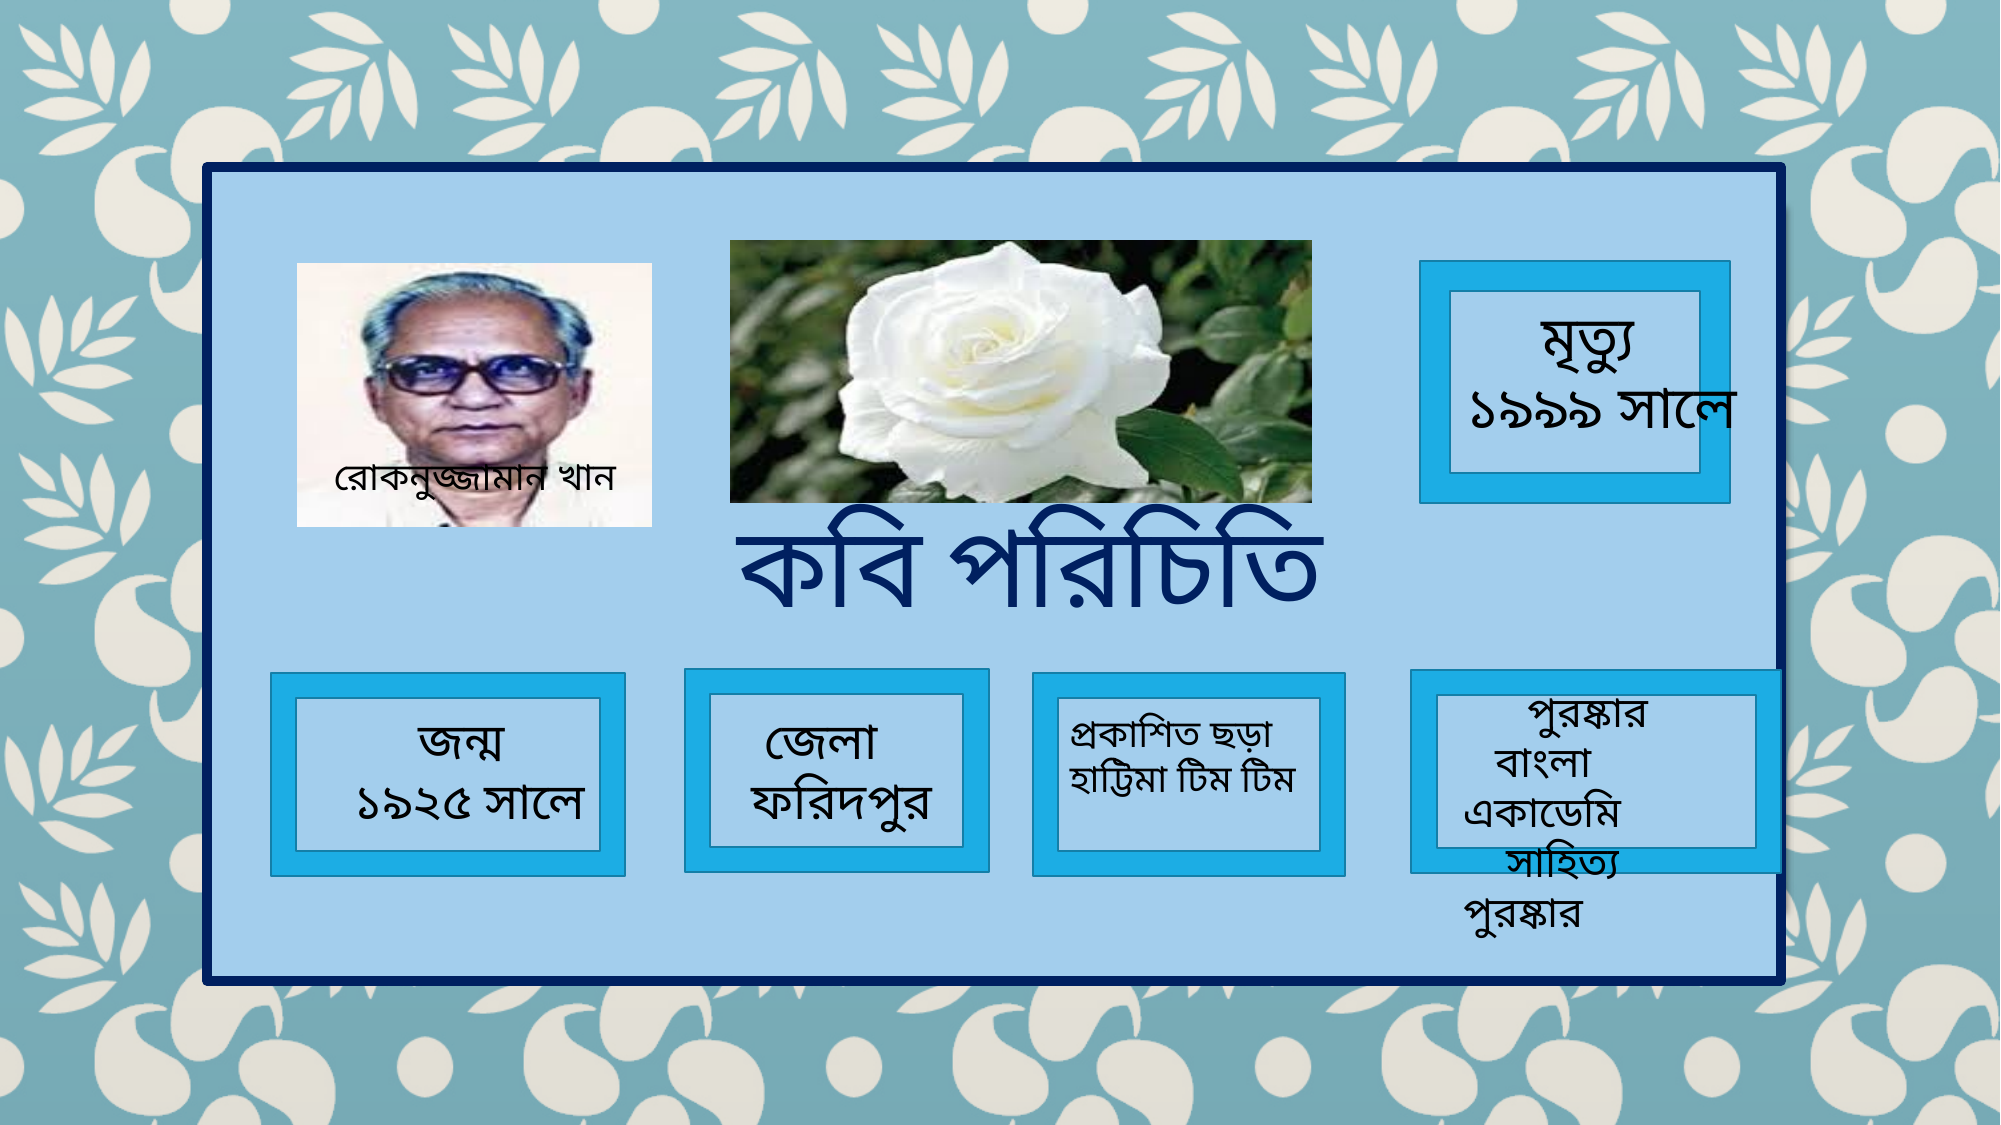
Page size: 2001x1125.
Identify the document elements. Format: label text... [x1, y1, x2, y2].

picture [730, 240, 1312, 503]
text_box [1032, 672, 1346, 877]
text_box [684, 668, 990, 873]
text_box [1419, 260, 1731, 504]
text_box প্রকাশিত ছড়া হাট্টিমা টিম টিম [1055, 702, 1346, 807]
text_box জন্ম ১৯২৫ সালে [325, 702, 623, 897]
title কবি পরিচিতি [206, 166, 1782, 982]
text_box পুরষ্কার বাংলা একাডেমি সাহিত্য পুরষ্কার [1448, 678, 1753, 943]
text_box [270, 672, 626, 877]
text_box [1410, 669, 1782, 874]
text_box মৃত্যু ১৯৯৯ সালে [1450, 293, 1782, 448]
picture [297, 263, 652, 527]
text_box জেলা ফরিদপুর [698, 702, 958, 837]
